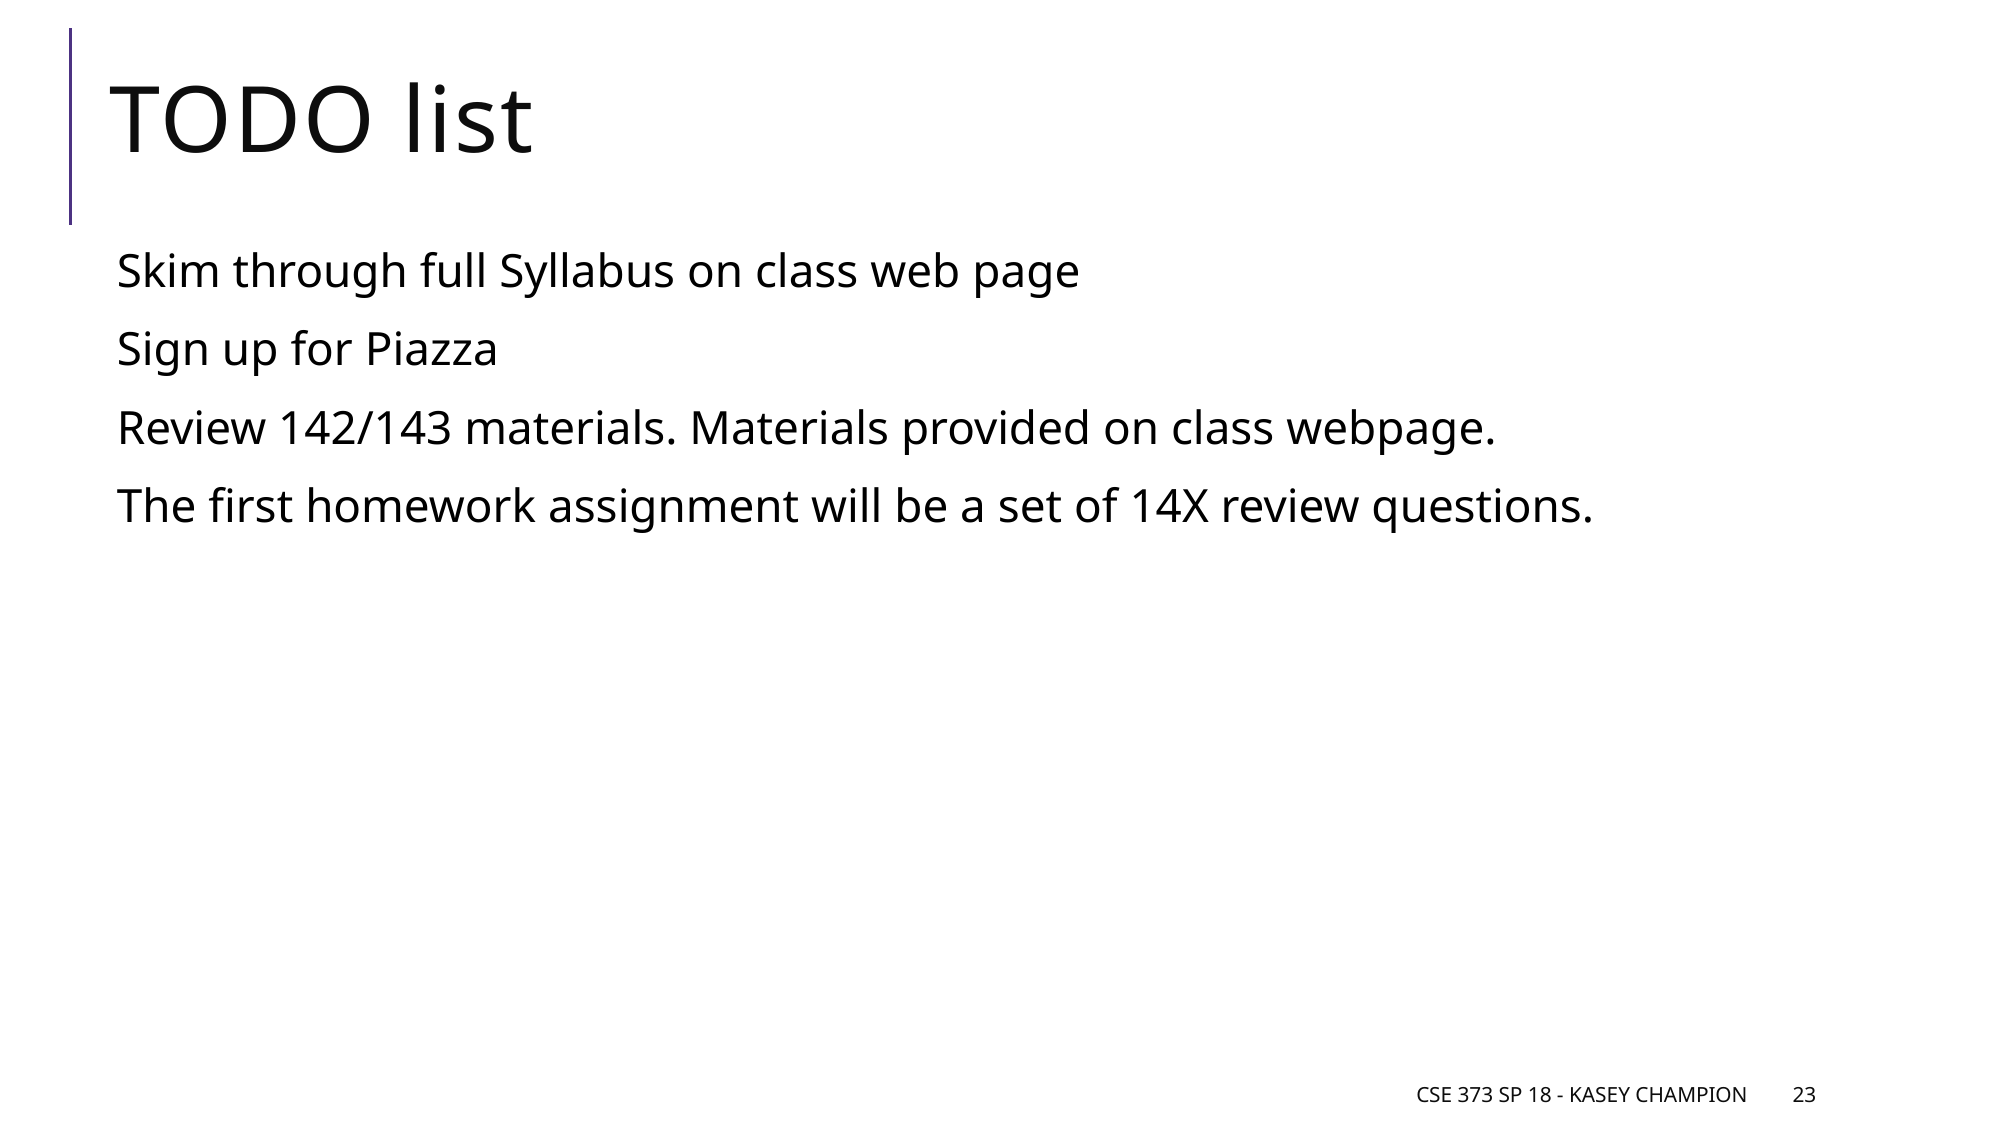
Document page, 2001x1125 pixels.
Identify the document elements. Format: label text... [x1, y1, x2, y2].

slide_number 23 [1777, 1073, 1938, 1119]
footer CSE 373 SP 18 - Kasey Champion [794, 1073, 1763, 1119]
list Skim through full Syllabus on class web page Sign up for Piazza Review 142/143 materials. Materials provided on class webpage. The first homework assignment will be a set of 14X review questions. [94, 240, 1930, 1035]
title TODO list [94, 43, 1930, 210]
